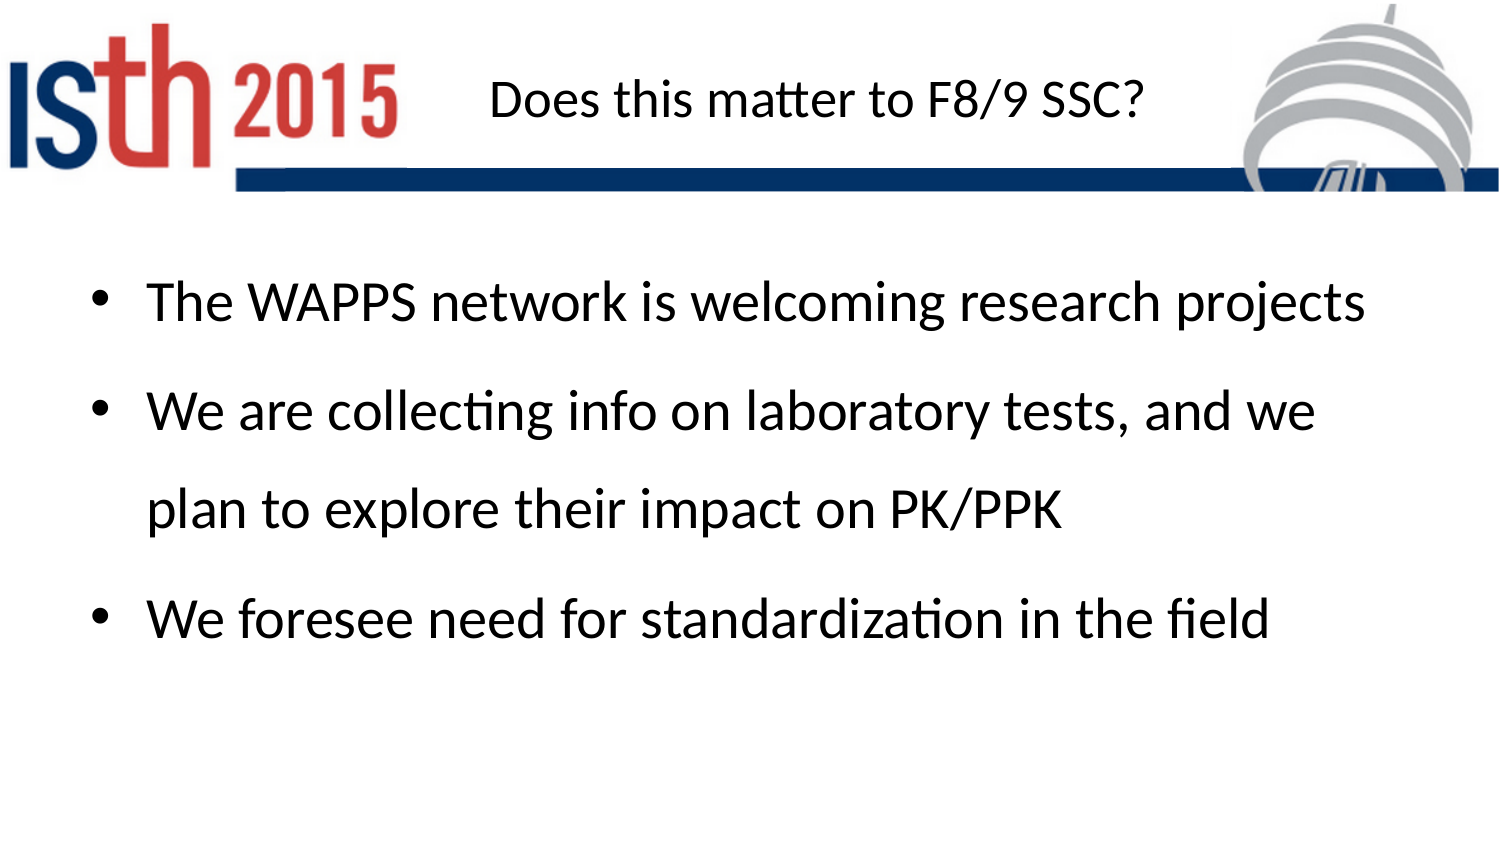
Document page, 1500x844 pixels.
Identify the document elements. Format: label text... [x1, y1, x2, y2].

list The WAPPS network is welcoming research projects We are collecting info on laboratory tests, and we plan to explore their impact on PK/PPK We foresee need for standardization in the field [75, 227, 1425, 785]
title Does this matter to F8/9 SSC? [407, 33, 1231, 158]
picture [0, 0, 1500, 193]
